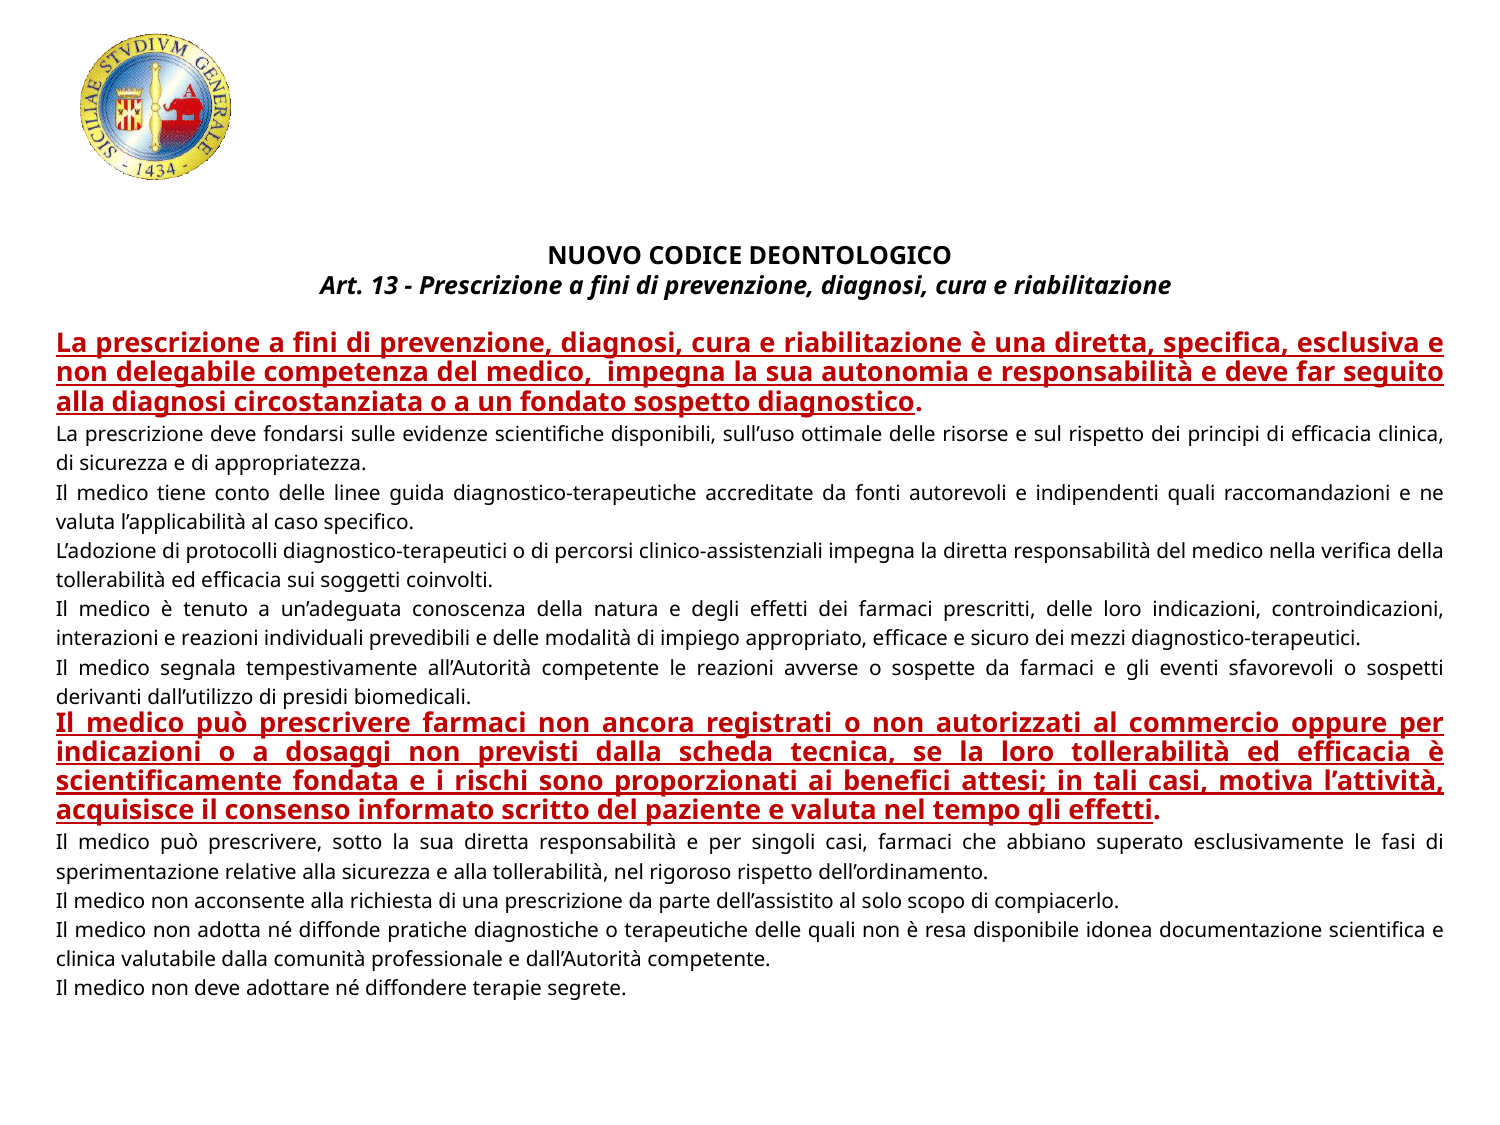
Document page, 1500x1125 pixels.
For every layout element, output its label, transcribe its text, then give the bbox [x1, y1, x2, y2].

text_box NUOVO CODICE DEONTOLOGICO Art. 13 - Prescrizione a fini di prevenzione, diagnosi, cura e riabilitazione La prescrizione a fini di prevenzione, diagnosi, cura e riabilitazione è una diretta, specifica, esclusiva e non delegabile competenza del medico, impegna la sua autonomia e responsabilità e deve far seguito alla diagnosi circostanziata o a un fondato sospetto diagnostico. La prescrizione deve fondarsi sulle evidenze scientifiche disponibili, sull’uso ottimale delle risorse e sul rispetto dei principi di efficacia clinica, di sicurezza e di appropriatezza. Il medico tiene conto delle linee guida diagnostico-terapeutiche accreditate da fonti autorevoli e indipendenti quali raccomandazioni e ne valuta l’applicabilità al caso specifico. L’adozione di protocolli diagnostico-terapeutici o di percorsi clinico-assistenziali impegna la diretta responsabilità del medico nella verifica della tollerabilità ed efficacia sui soggetti coinvolti. Il medico è tenuto a un’adeguata conoscenza della natura e degli effetti dei farmaci prescritti, delle loro indicazioni, controindicazioni, interazioni e reazioni individuali prevedibili e delle modalità di impiego appropriato, efficace e sicuro dei mezzi diagnostico-terapeutici. Il medico segnala tempestivamente all’Autorità competente le reazioni avverse o sospette da farmaci e gli eventi sfavorevoli o sospetti derivanti dall’utilizzo di presidi biomedicali. Il medico può prescrivere farmaci non ancora registrati o non autorizzati al commercio oppure per indicazioni o a dosaggi non previsti dalla scheda tecnica, se la loro tollerabilità ed efficacia è scientificamente fondata e i rischi sono proporzionati ai benefici attesi; in tali casi, motiva l’attività, acquisisce il consenso informato scritto del paziente e valuta nel tempo gli effetti. Il medico può prescrivere, sotto la sua diretta responsabilità e per singoli casi, farmaci che abbiano superato esclusivamente le fasi di sperimentazione relative alla sicurezza e alla tollerabilità, nel rigoroso rispetto dell’ordinamento. Il medico non acconsente alla richiesta di una prescrizione da parte dell’assistito al solo scopo di compiacerlo. Il medico non adotta né diffonde pratiche diagnostiche o terapeutiche delle quali non è resa disponibile idonea documentazione scientifica e clinica valutabile dalla comunità professionale e dall’Autorità competente. Il medico non deve adottare né diffondere terapie segrete. [41, 231, 1459, 1008]
picture [76, 30, 238, 185]
